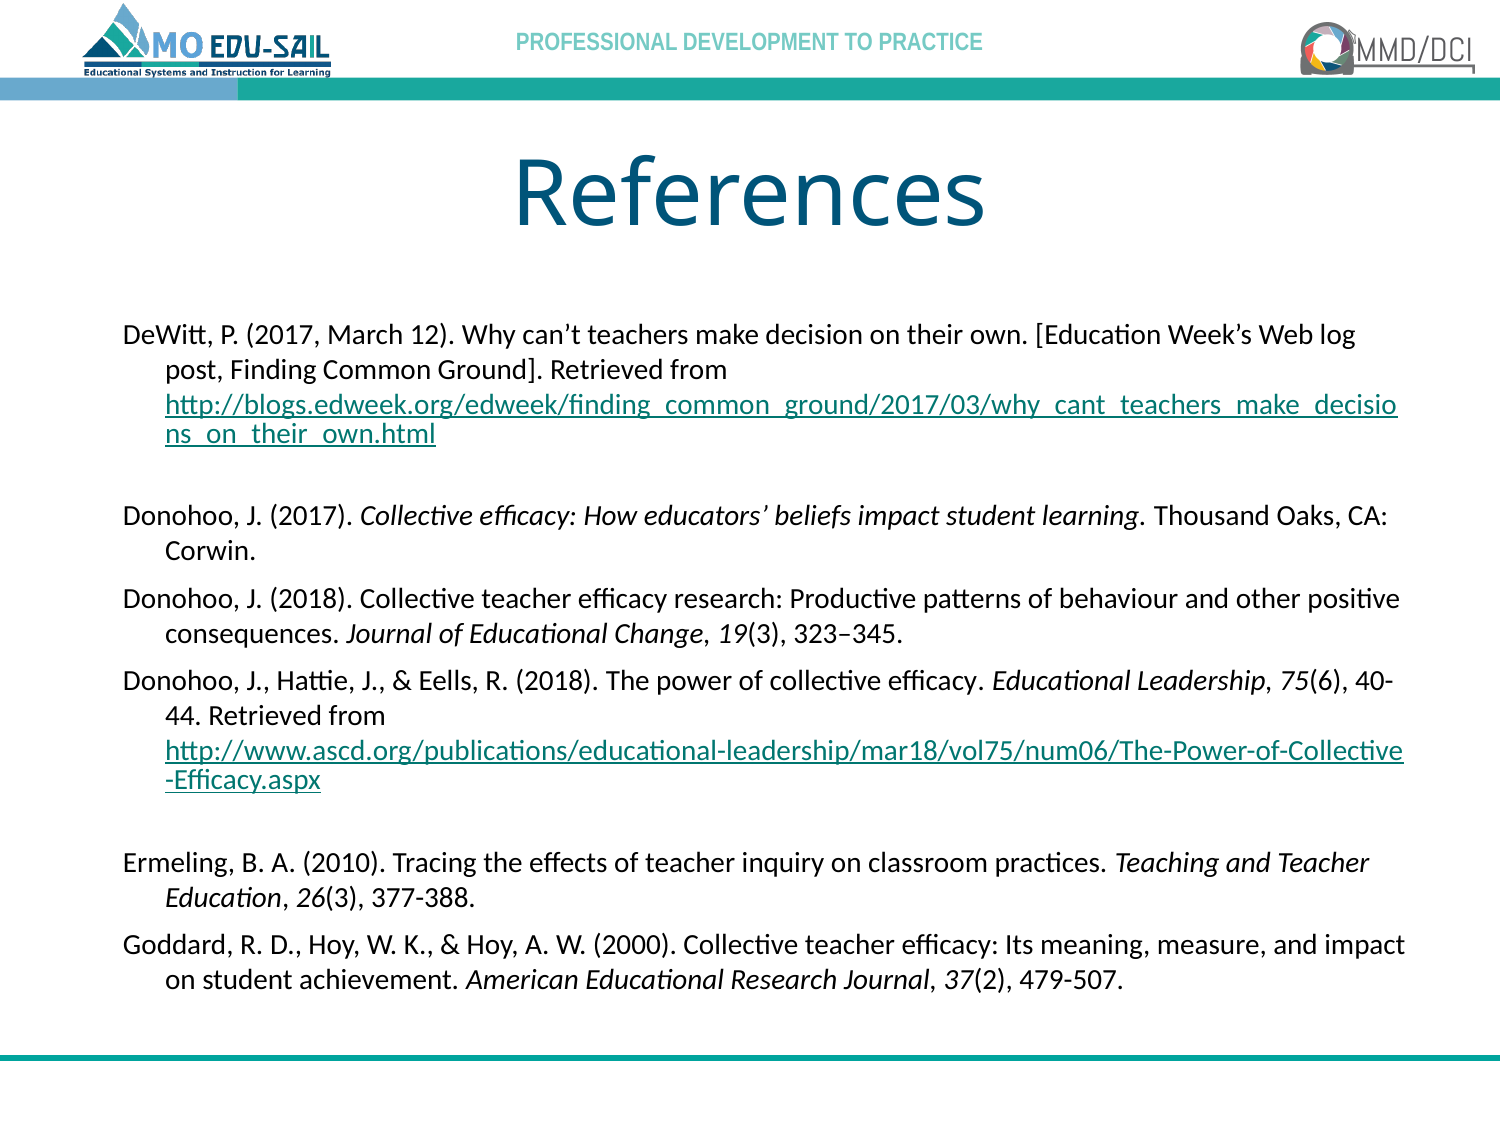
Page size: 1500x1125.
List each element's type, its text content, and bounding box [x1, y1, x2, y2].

picture [1300, 22, 1475, 75]
list DeWitt, P. (2017, March 12). Why can’t teachers make decision on their own. [Education Week’s Web log post, Finding Common Ground]. Retrieved from http://blogs.edweek.org/edweek/finding_common_ground/2017/03/why_cant_teachers_make_decisions_on_their_own.html Donohoo, J. (2017). Collective efficacy: How educators’ beliefs impact student learning. Thousand Oaks, CA: Corwin. Donohoo, J. (2018). Collective teacher efficacy research: Productive patterns of behaviour and other positive consequences. Journal of Educational Change, 19(3), 323–345. Donohoo, J., Hattie, J., & Eells, R. (2018). The power of collective efficacy. Educational Leadership, 75(6), 40-44. Retrieved from http://www.ascd.org/publications/educational-leadership/mar18/vol75/num06/The-Power-of-Collective-Efficacy.aspx Ermeling, B. A. (2010). Tracing the effects of teacher inquiry on classroom practices. Teaching and Teacher Education, 26(3), 377-388. Goddard, R. D., Hoy, W. K., & Hoy, A. W. (2000). Collective teacher efficacy: Its meaning, measure, and impact on student achievement. American Educational Research Journal, 37(2), 479-507. [75, 299, 1425, 950]
picture [82, 0, 331, 81]
title References [75, 98, 1425, 279]
